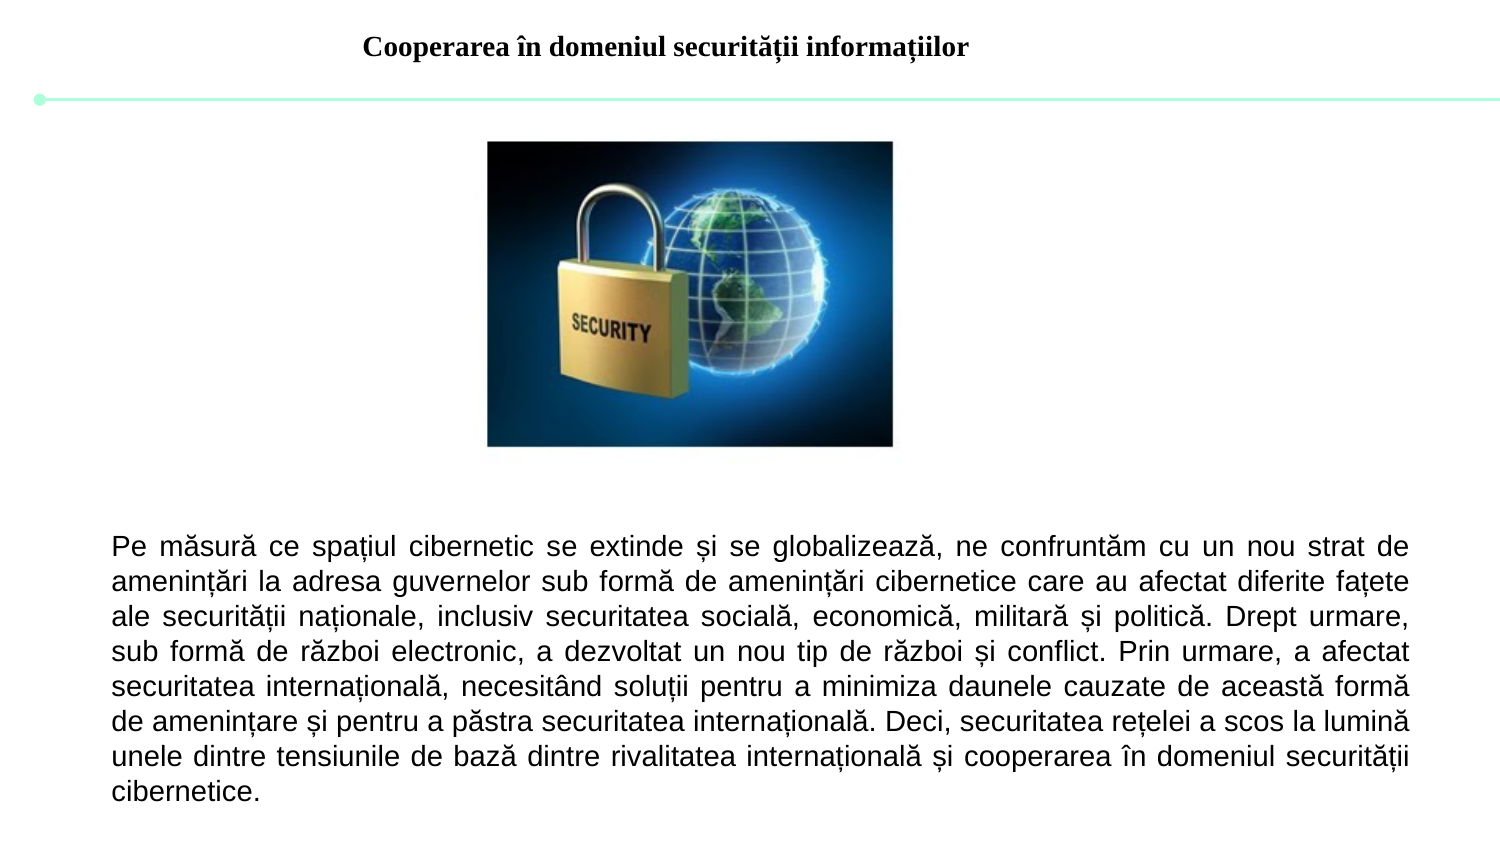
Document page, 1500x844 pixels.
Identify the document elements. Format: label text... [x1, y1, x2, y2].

text_box Cooperarea în domeniul securității informațiilor [347, 19, 1098, 105]
text_box Pe măsură ce spațiul cibernetic se extinde și se globalizează, ne confruntăm cu un nou strat de amenințări la adresa guvernelor sub formă de amenințări cibernetice care au afectat diferite fațete ale securității naționale, inclusiv securitatea socială, economică, militară și politică. Drept urmare, sub formă de război electronic, a dezvoltat un nou tip de război și conflict. Prin urmare, a afectat securitatea internațională, necesitând soluții pentru a minimiza daunele cauzate de această formă de amenințare și pentru a păstra securitatea internațională. Deci, securitatea rețelei a scos la lumină unele dintre tensiunile de bază dintre rivalitatea internațională și cooperarea în domeniul securității cibernetice. [96, 519, 1427, 815]
picture [450, 112, 937, 492]
